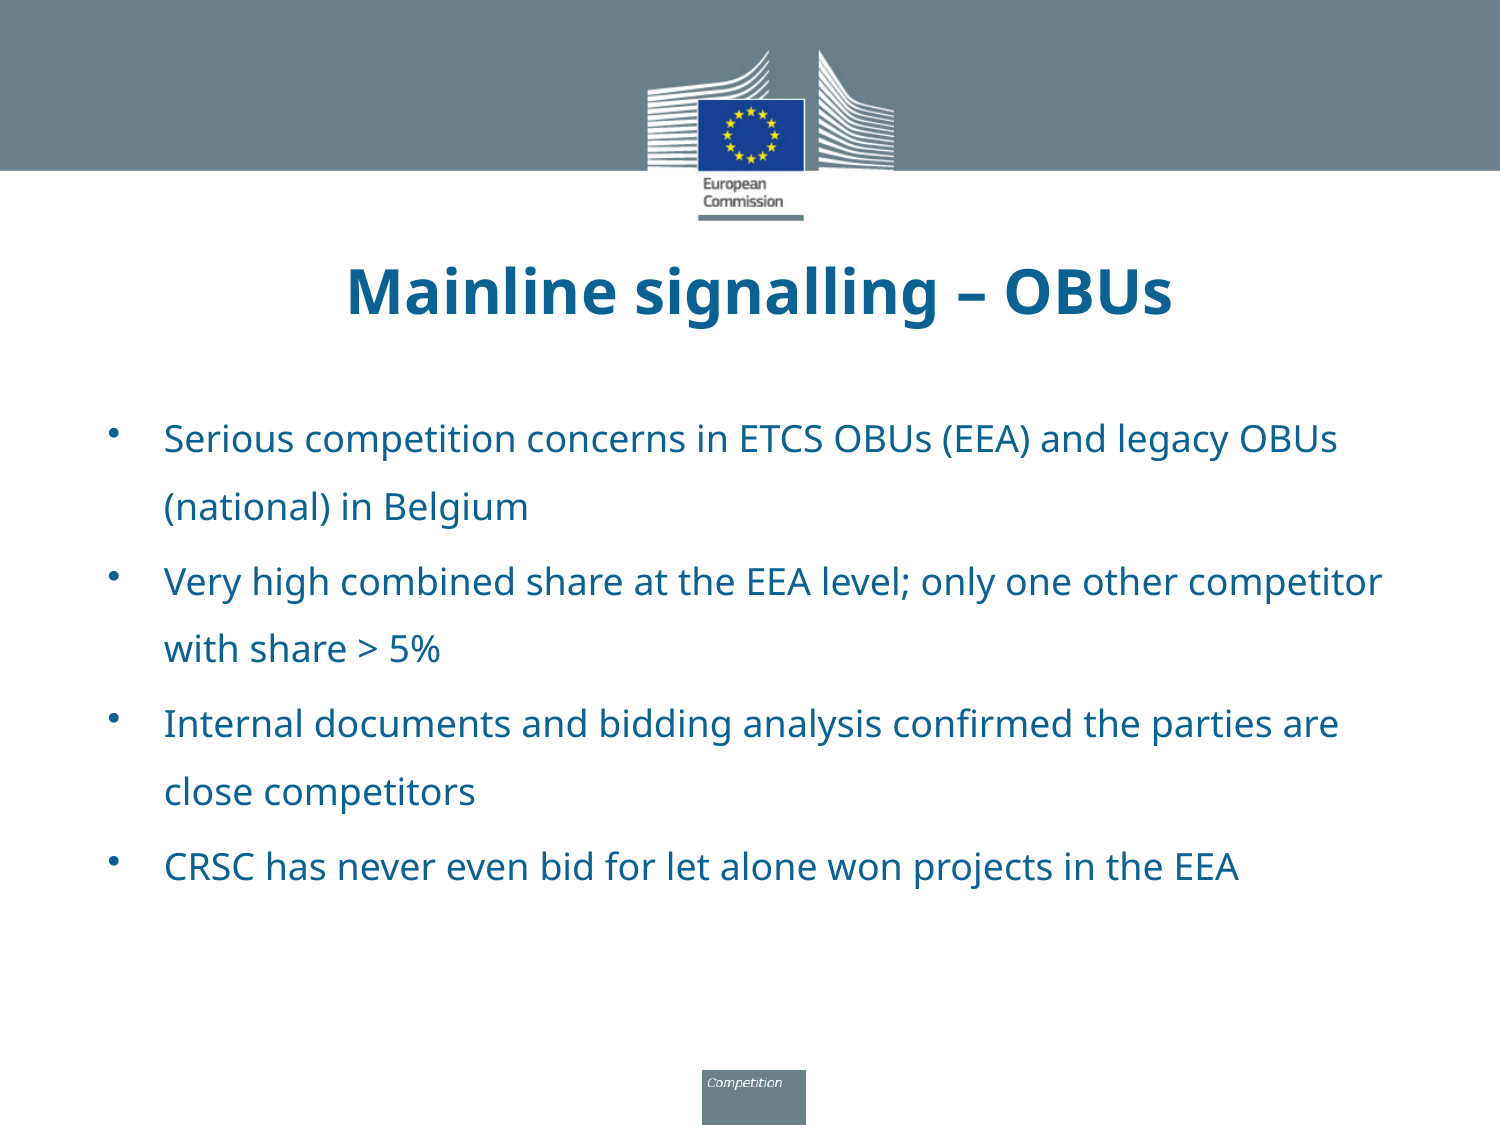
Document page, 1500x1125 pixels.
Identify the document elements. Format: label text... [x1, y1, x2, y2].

picture [702, 1070, 806, 1125]
title Mainline signalling – OBUs [92, 231, 1443, 348]
picture [0, 0, 1500, 222]
list Serious competition concerns in ETCS OBUs (EEA) and legacy OBUs (national) in Belgium Very high combined share at the EEA level; only one other competitor with share > 5% Internal documents and bidding analysis confirmed the parties are close competitors CRSC has never even bid for let alone won projects in the EEA [92, 385, 1412, 1034]
